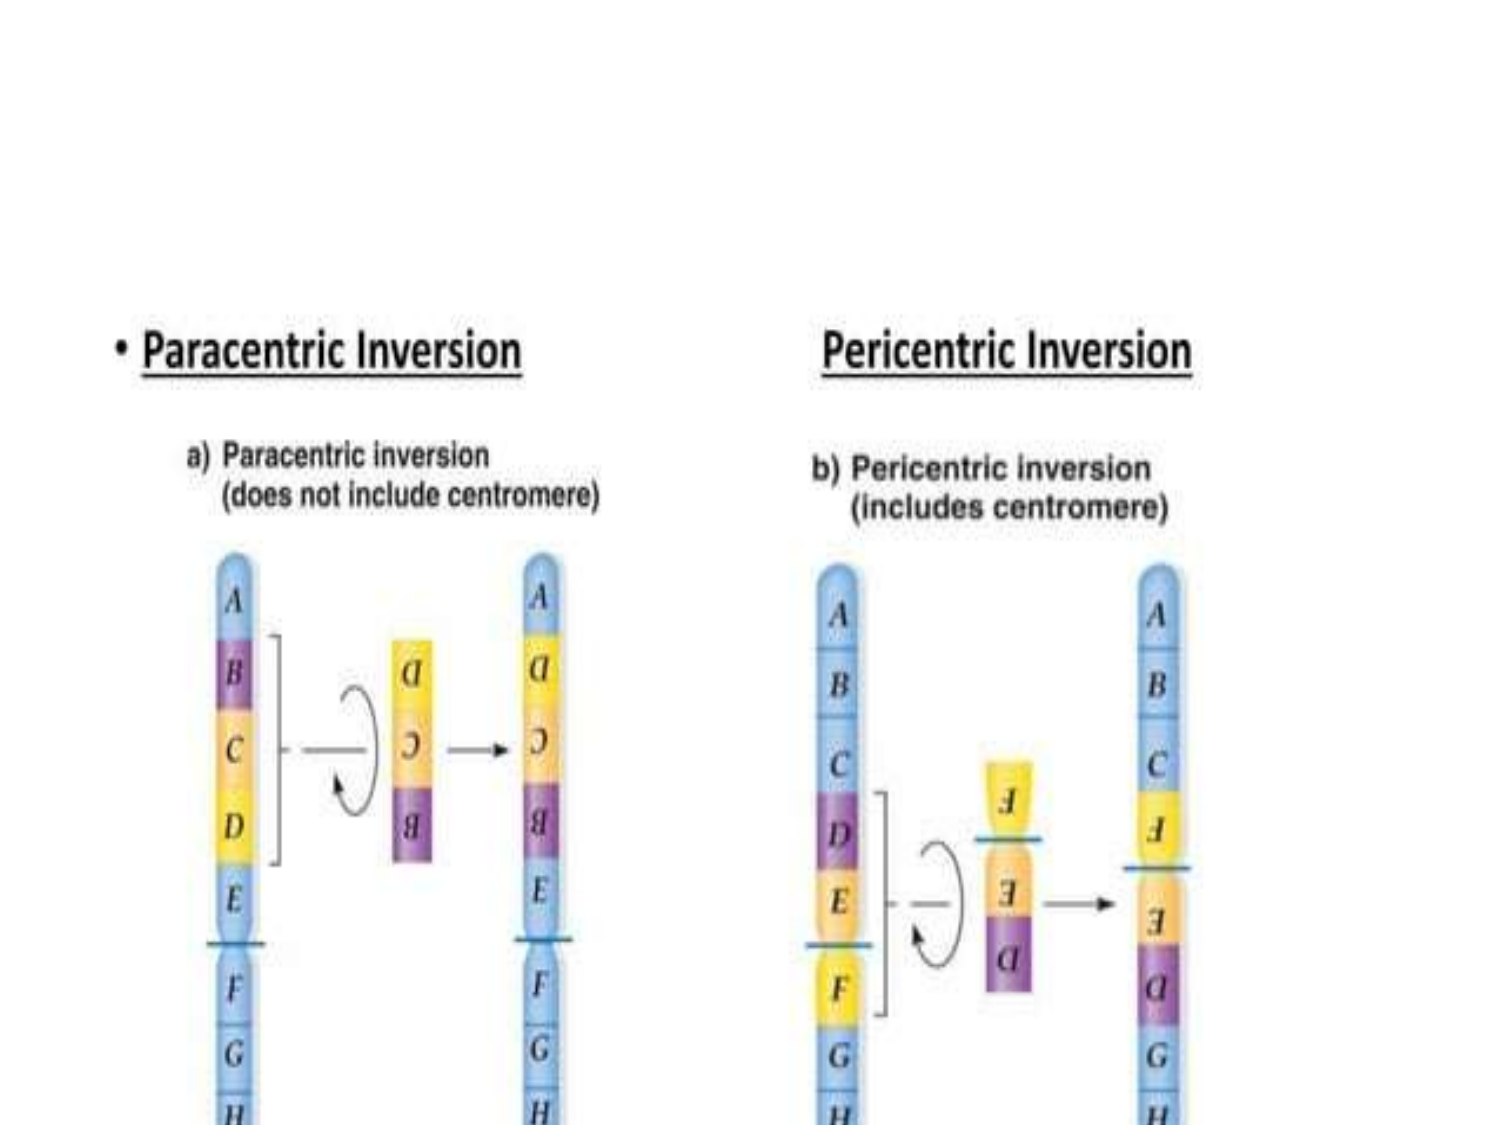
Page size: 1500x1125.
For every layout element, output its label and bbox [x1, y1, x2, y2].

picture [0, 139, 1500, 1125]
